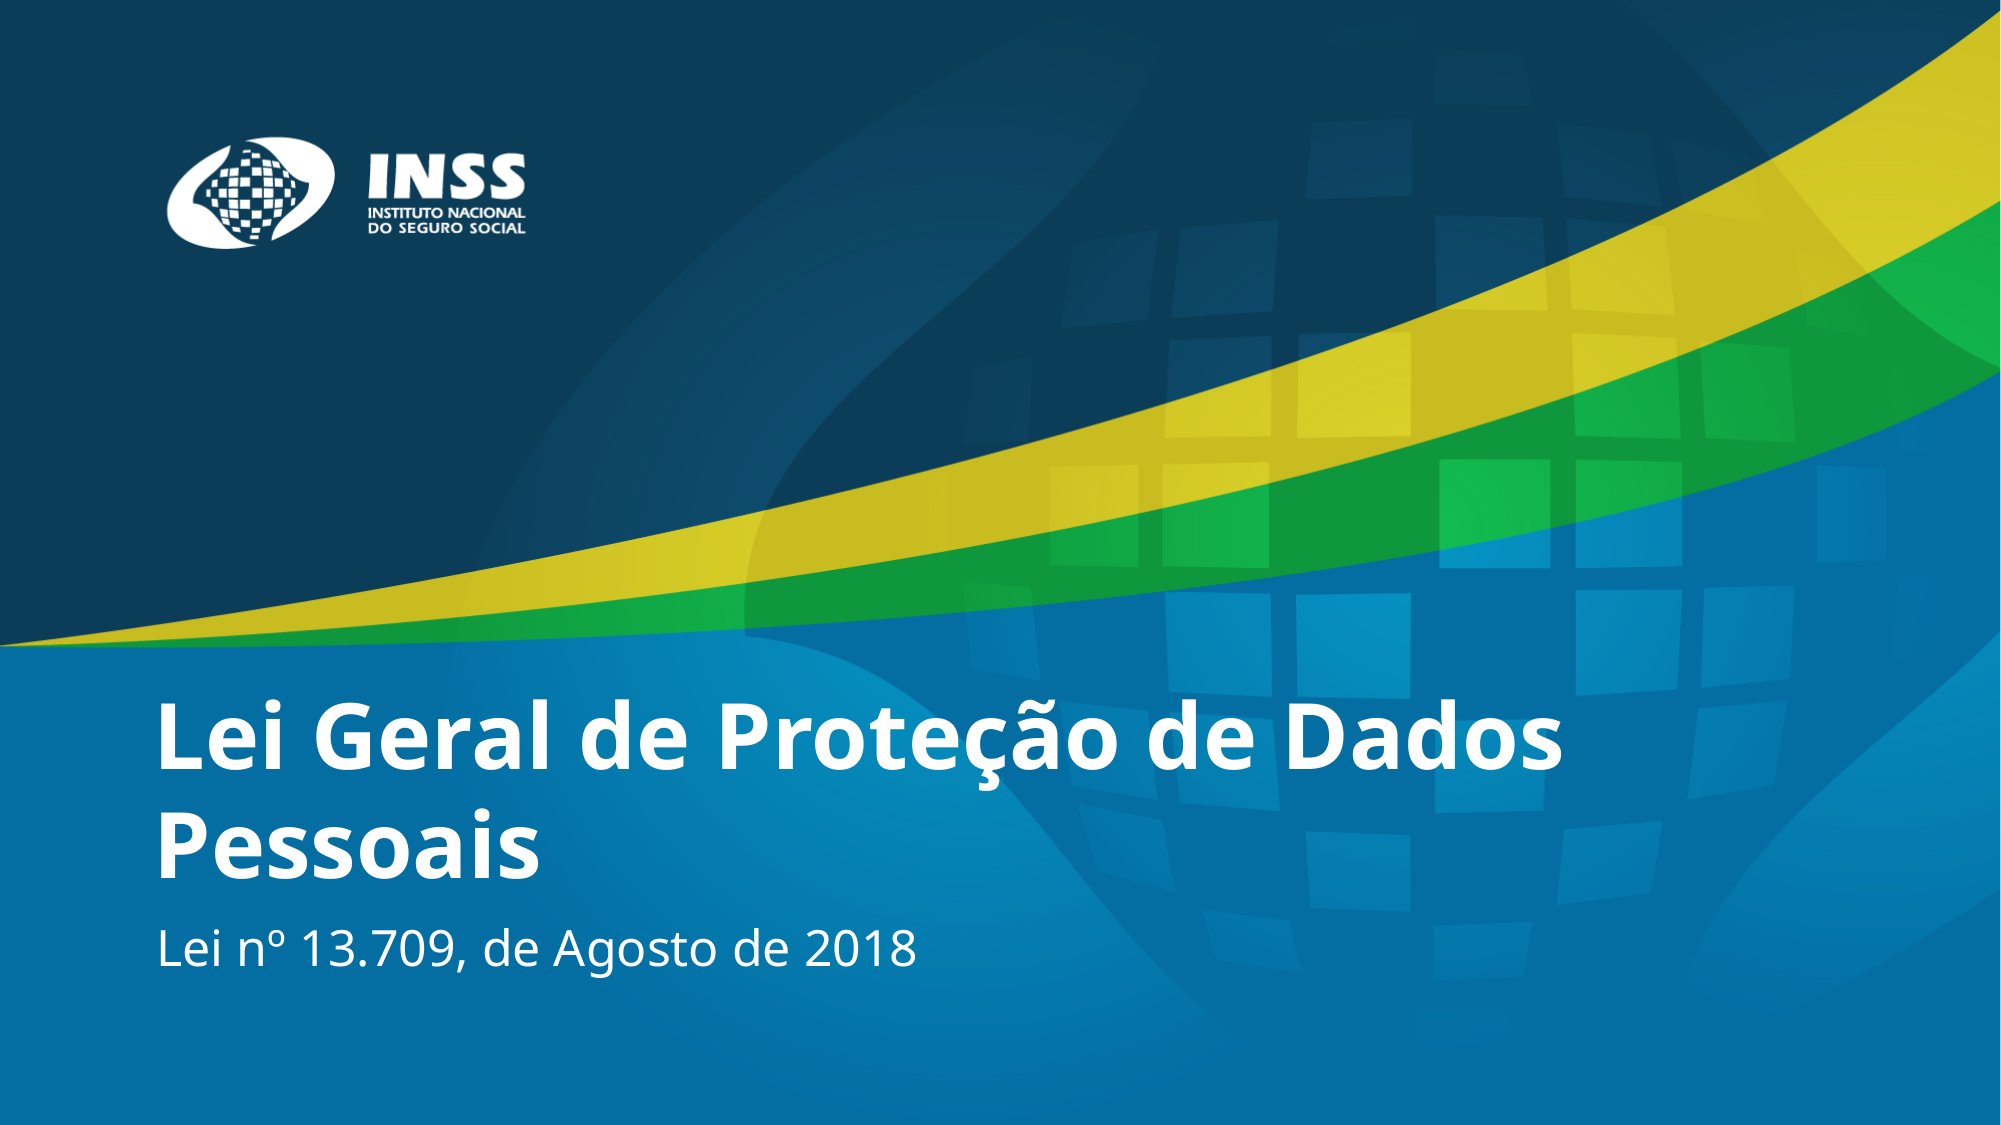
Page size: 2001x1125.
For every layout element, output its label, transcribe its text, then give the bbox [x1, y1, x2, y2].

picture [723, 704, 758, 708]
text_box Lei Geral de Proteção de Dados Pessoais [153, 708, 1843, 898]
picture [534, 700, 546, 708]
picture [1290, 704, 1326, 708]
picture [0, 0, 2001, 647]
picture [162, 704, 175, 708]
picture [332, 703, 369, 708]
picture [616, 700, 628, 708]
picture [1183, 700, 1195, 708]
picture [266, 700, 280, 708]
text_box [99, 44, 1900, 233]
picture [1020, 700, 1054, 708]
text_box Lei nº 13.709, de Agosto de 2018 [141, 909, 1843, 1009]
picture [1442, 700, 1454, 708]
